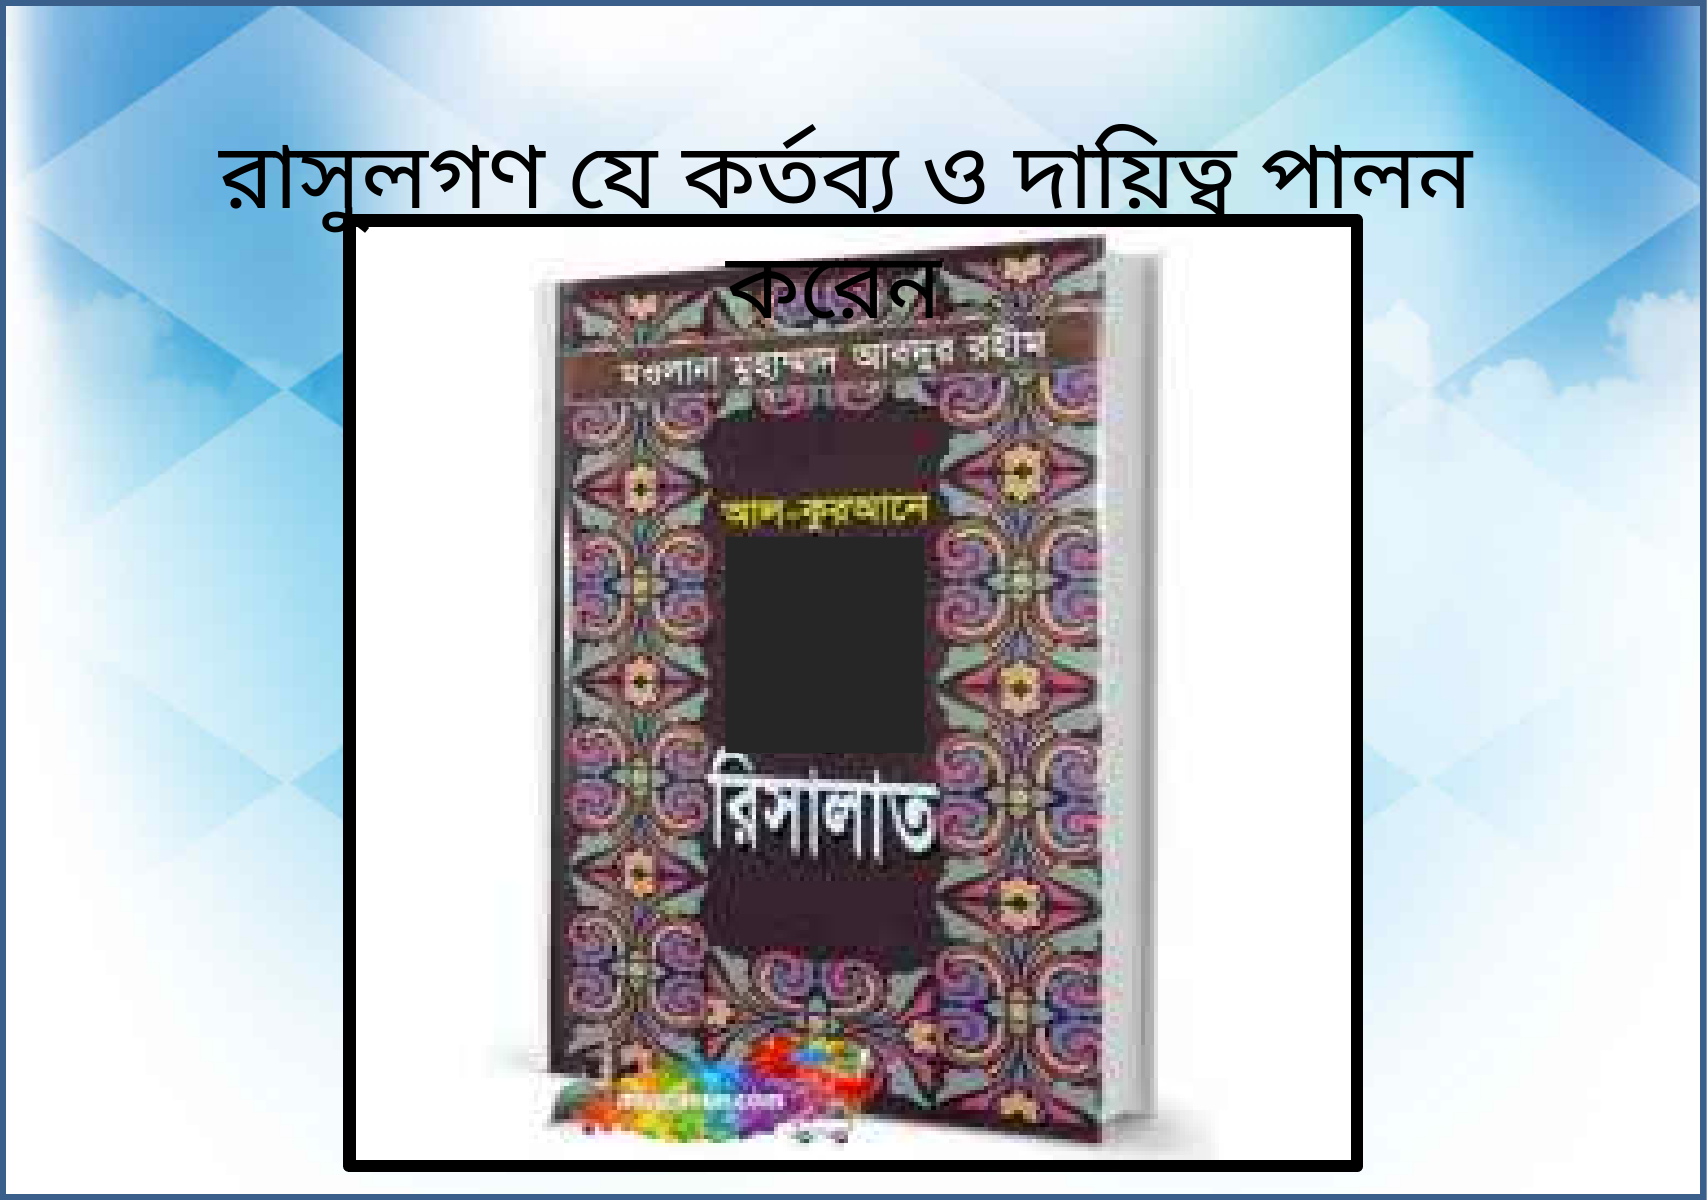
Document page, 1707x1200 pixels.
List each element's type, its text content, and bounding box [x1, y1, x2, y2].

text_box রাসুলগণ যে কর্তব্য ও দায়িত্ব পালন করেন [113, 108, 1579, 346]
picture [6, 6, 1700, 1194]
